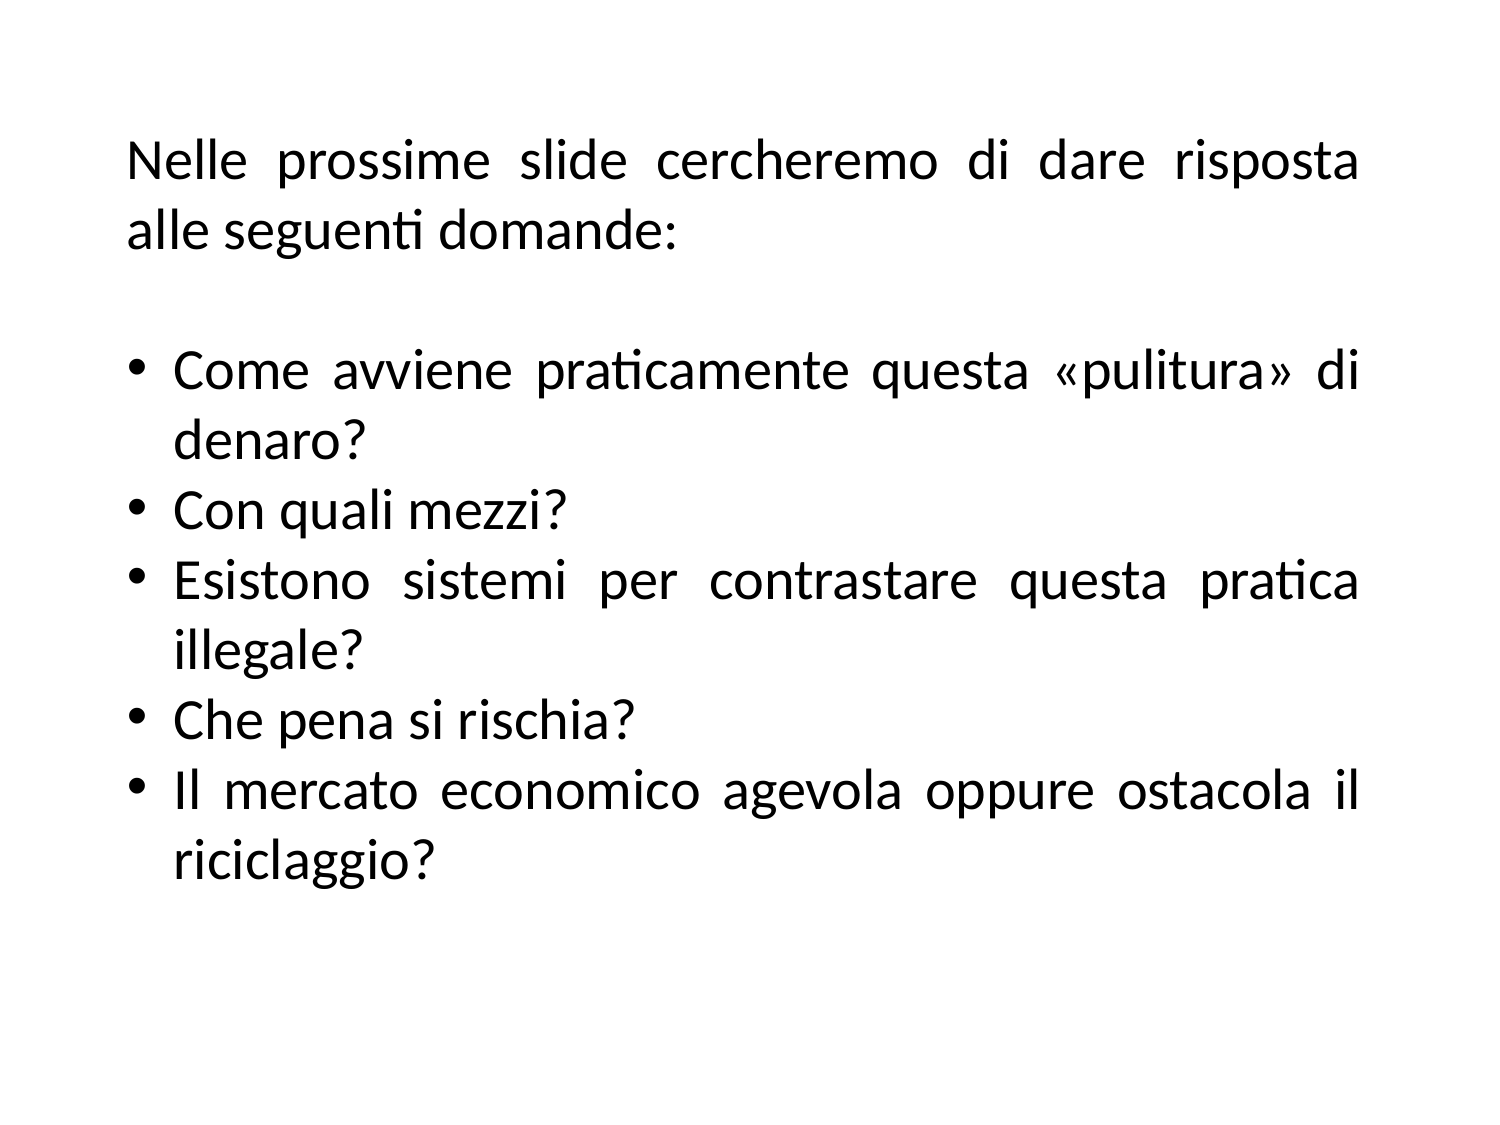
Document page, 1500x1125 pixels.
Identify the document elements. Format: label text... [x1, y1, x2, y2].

text_box Nelle prossime slide cercheremo di dare risposta alle seguenti domande: Come avviene praticamente questa «pulitura» di denaro? Con quali mezzi? Esistono sistemi per contrastare questa pratica illegale? Che pena si rischia? Il mercato economico agevola oppure ostacola il riciclaggio? [112, 113, 1376, 1059]
